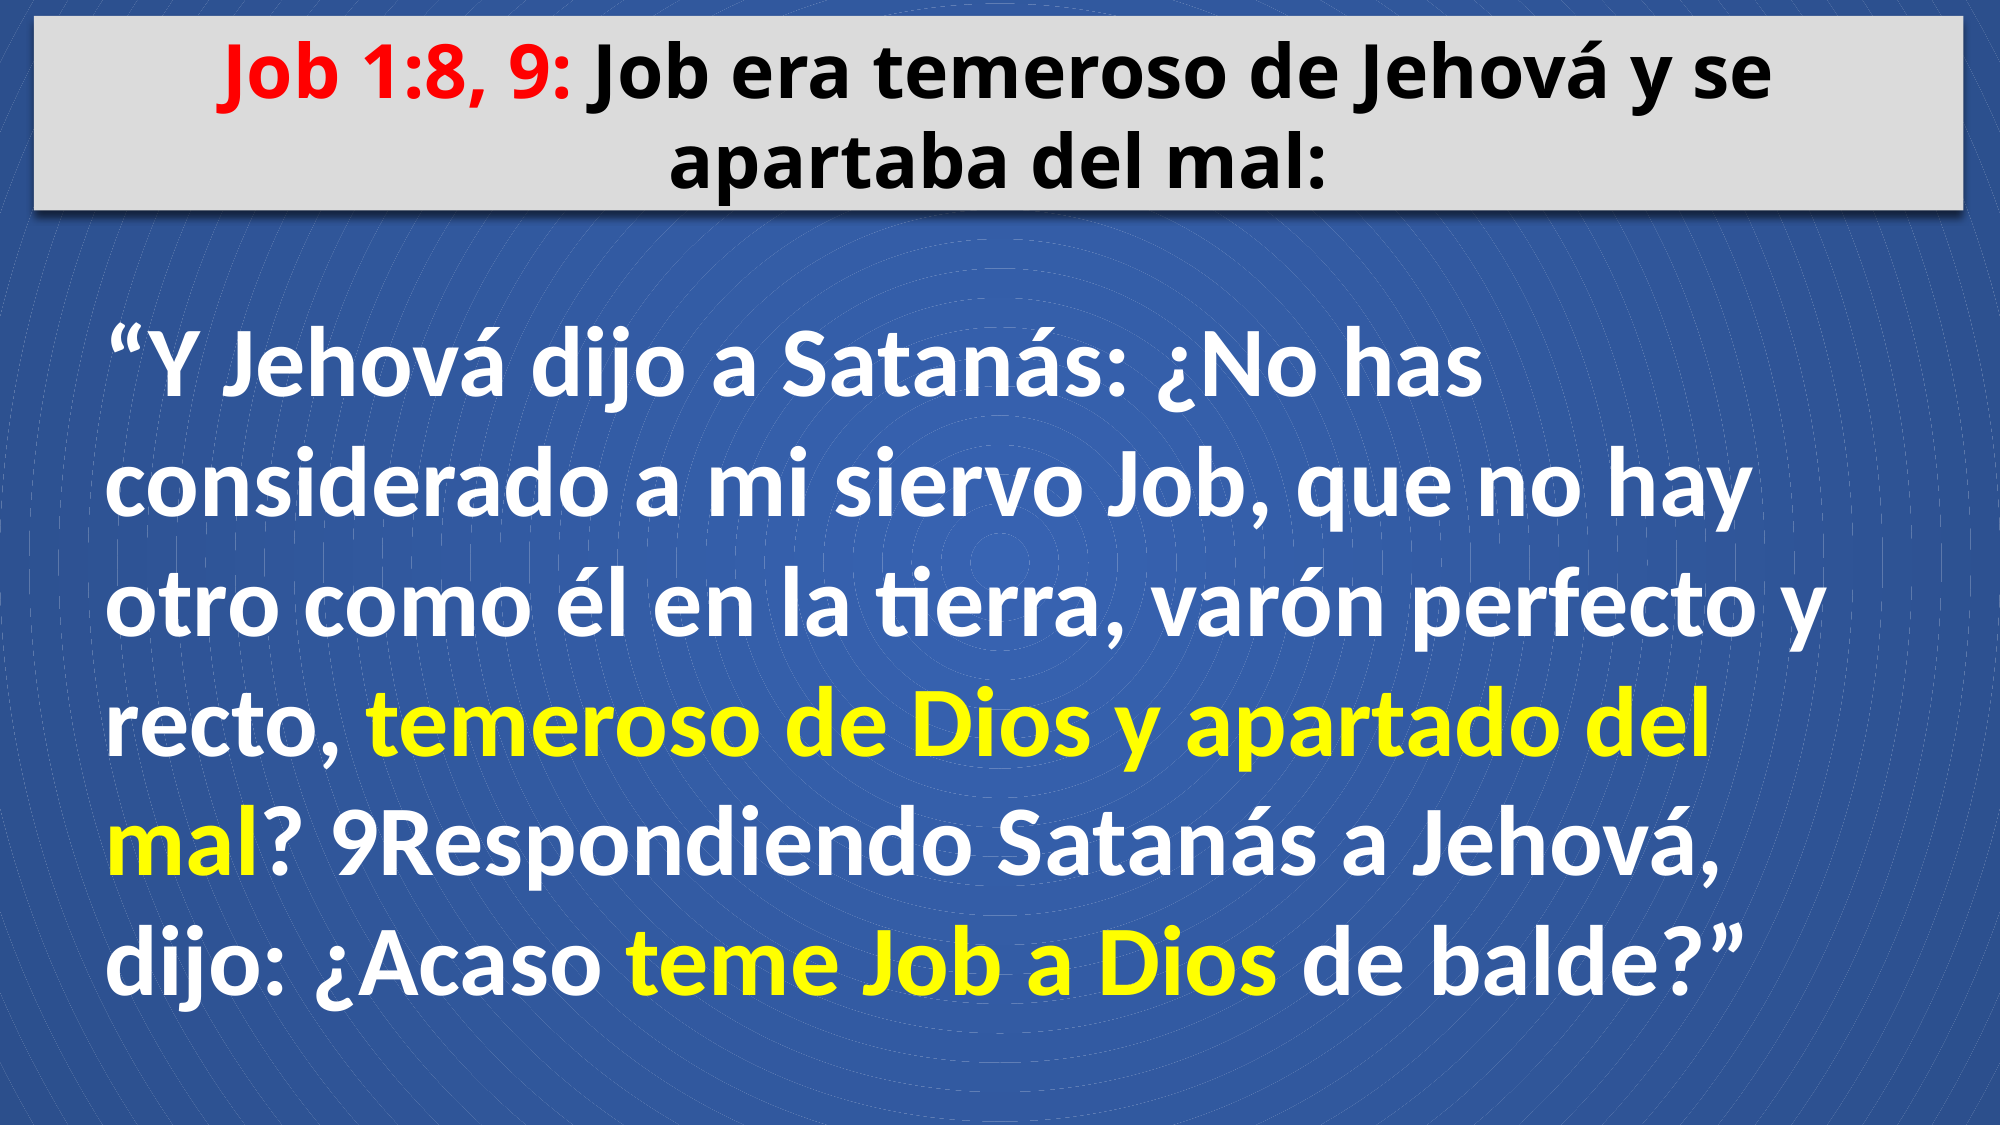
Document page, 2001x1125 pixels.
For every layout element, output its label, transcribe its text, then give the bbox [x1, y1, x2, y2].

text_box Job 1:8, 9: Job era temeroso de Jehová y se apartaba del mal: [33, 15, 1964, 211]
text_box “Y Jehová dijo a Satanás: ¿No has considerado a mi siervo Job, que no hay otro como él en la tierra, varón perfecto y recto, temeroso de Dios y apartado del mal? 9Respondiendo Satanás a Jehová, dijo: ¿Acaso teme Job a Dios de balde?” [89, 288, 1908, 1024]
